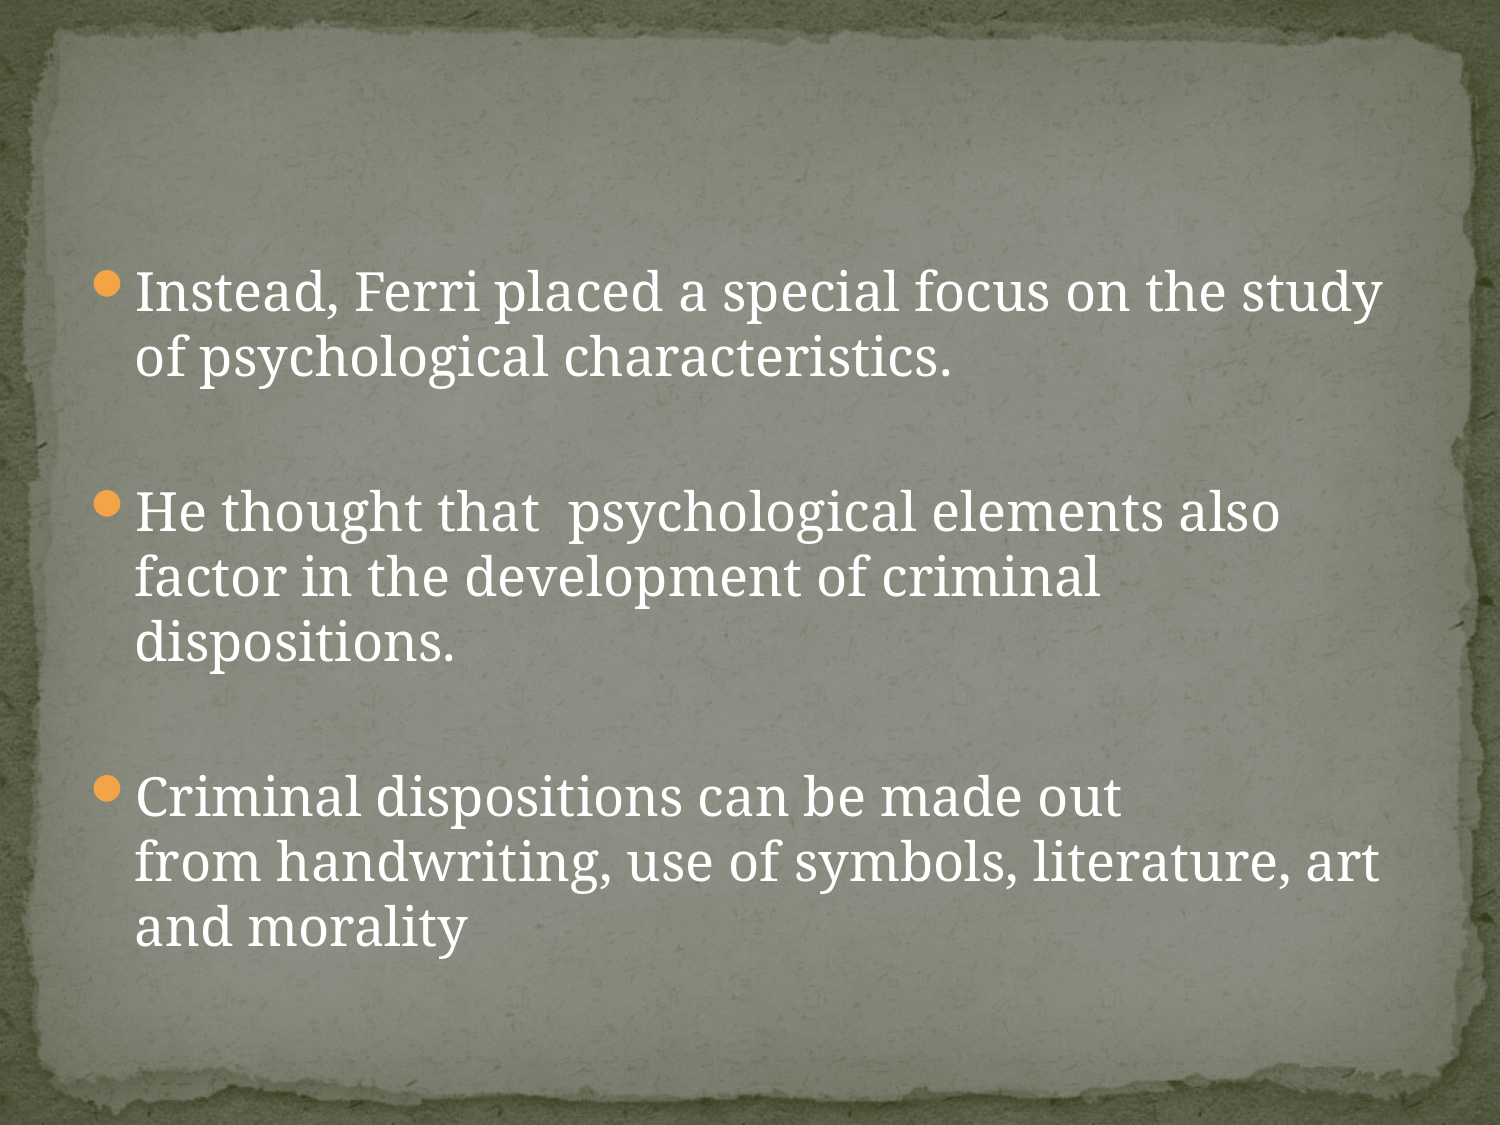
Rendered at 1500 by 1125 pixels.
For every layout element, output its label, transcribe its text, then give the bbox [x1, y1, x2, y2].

list Instead, Ferri placed a special focus on the study of psychological characteristics. He thought that psychological elements also factor in the development of criminal dispositions. Criminal dispositions can be made out from handwriting, use of symbols, literature, art and morality [75, 249, 1425, 1000]
